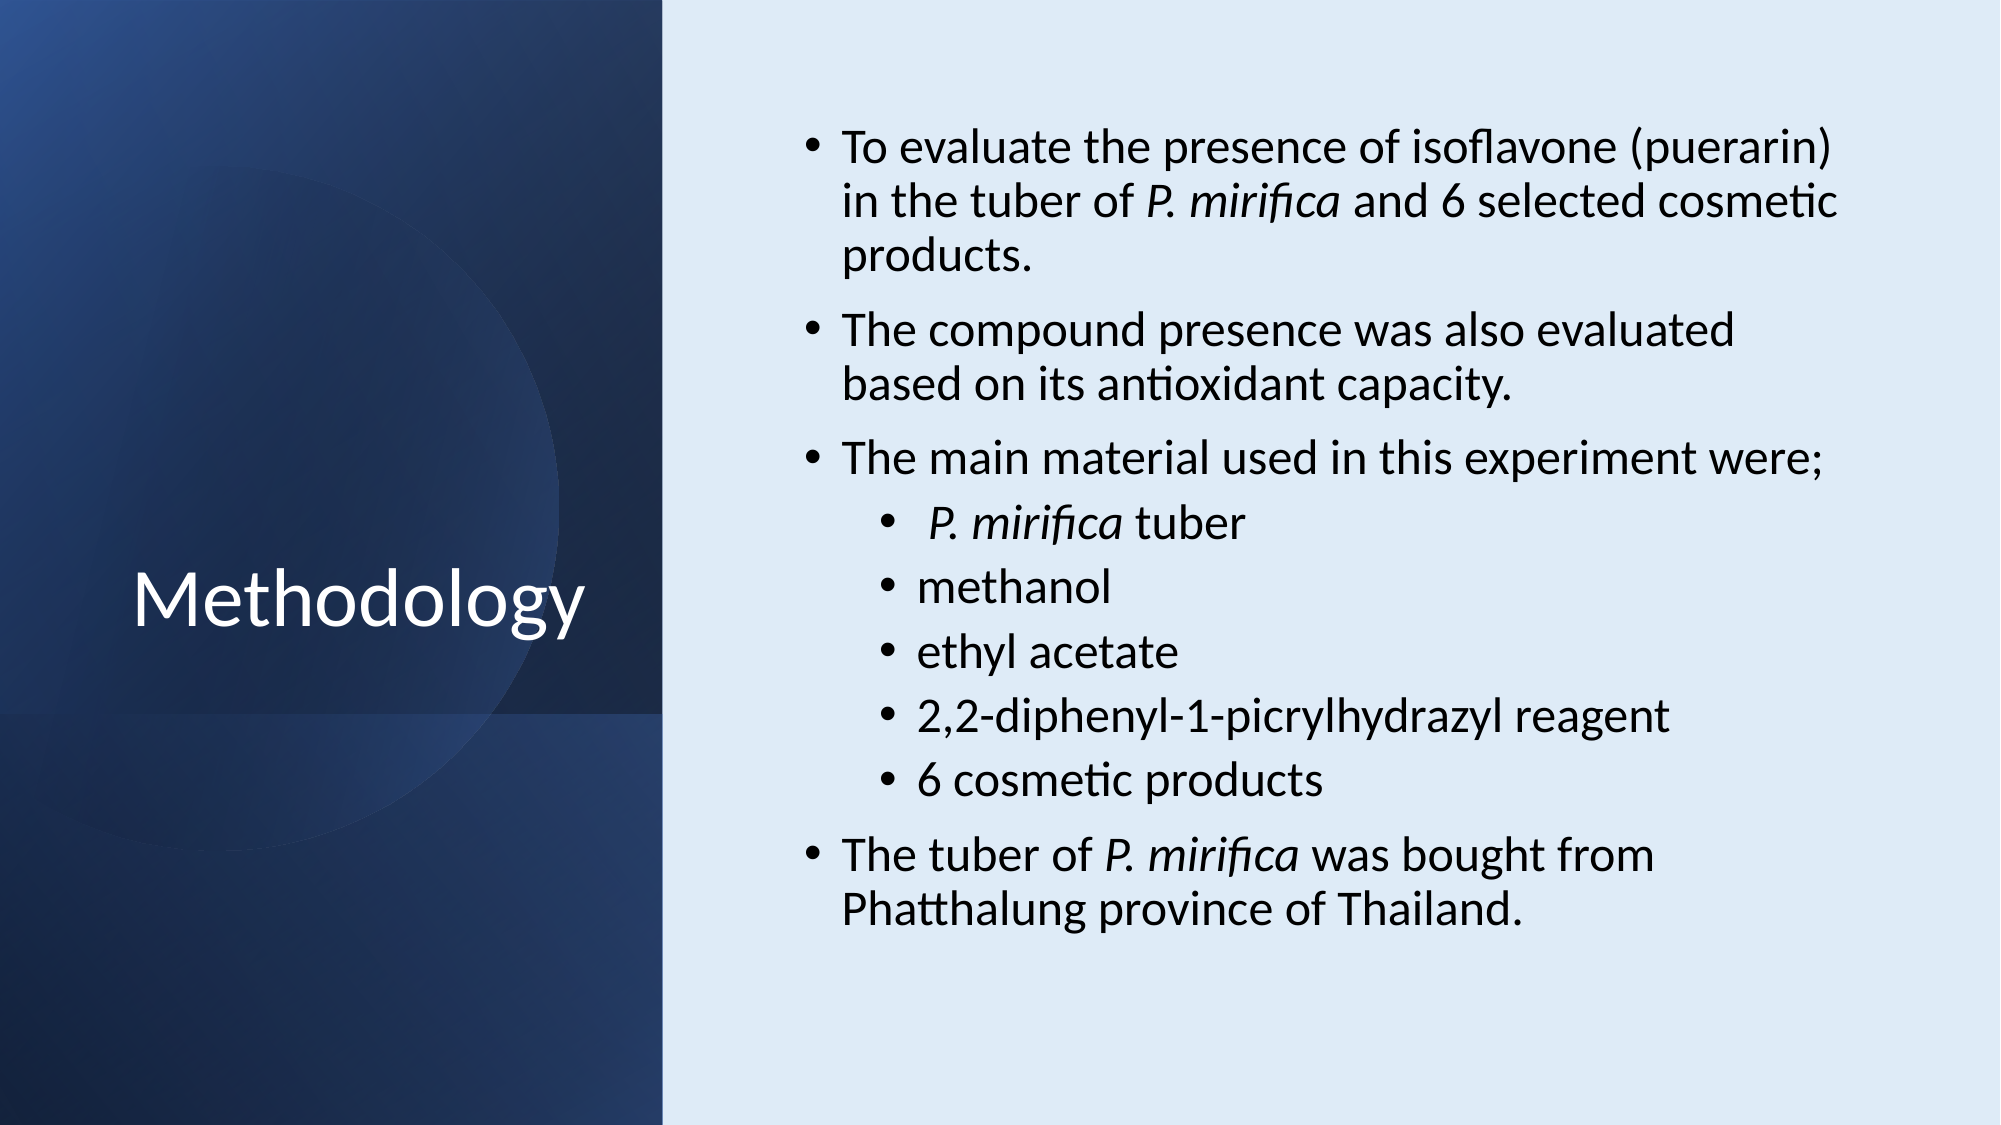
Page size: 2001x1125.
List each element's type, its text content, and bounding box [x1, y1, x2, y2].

text_box [663, 0, 2000, 1125]
list To evaluate the presence of isoflavone (puerarin) in the tuber of P. mirifica and 6 selected cosmetic products. The compound presence was also evaluated based on its antioxidant capacity. The main material used in this experiment were; P. mirifica tuber methanol ethyl acetate 2,2-diphenyl-1-picrylhydrazyl reagent 6 cosmetic products The tuber of P. mirifica was bought from Phatthalung province of Thailand. [789, 106, 1865, 1017]
text_box [0, 0, 663, 1124]
title Methodology [76, 96, 602, 652]
